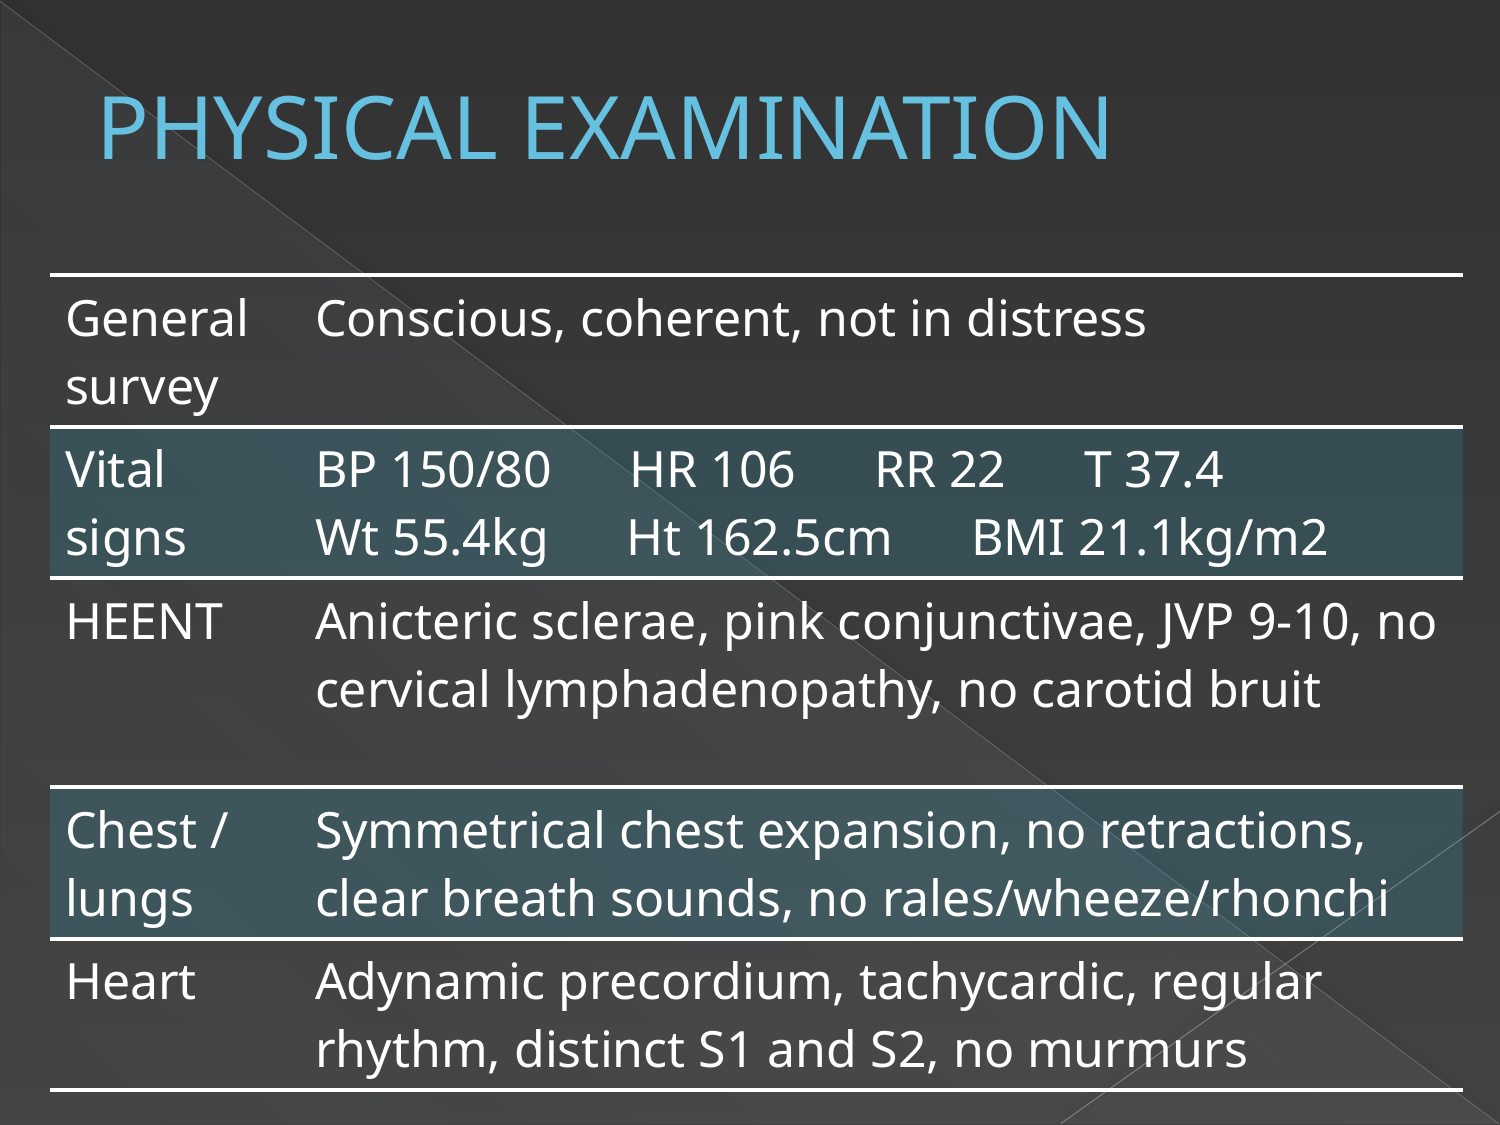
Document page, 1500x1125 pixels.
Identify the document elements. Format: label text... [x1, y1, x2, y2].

table_cell Vital signs [50, 429, 300, 576]
table_cell Heart [50, 941, 300, 1088]
table_cell Symmetrical chest expansion, no retractions, clear breath sounds, no rales/wheeze/rhonchi [300, 789, 1463, 937]
table_cell Chest / lungs [50, 789, 300, 937]
table_header Conscious, coherent, not in distress [300, 277, 1463, 425]
title PHYSICAL EXAMINATION [62, 37, 1413, 213]
table_cell Anicteric sclerae, pink conjunctivae, JVP 9-10, no cervical lymphadenopathy, no carotid bruit [300, 580, 1463, 785]
table_cell Adynamic precordium, tachycardic, regular rhythm, distinct S1 and S2, no murmurs [300, 941, 1463, 1088]
table_cell HEENT [50, 580, 300, 785]
table_header General survey [50, 277, 300, 425]
table_cell BP 150/80 HR 106 RR 22 T 37.4 Wt 55.4kg Ht 162.5cm BMI 21.1kg/m2 [300, 429, 1463, 576]
